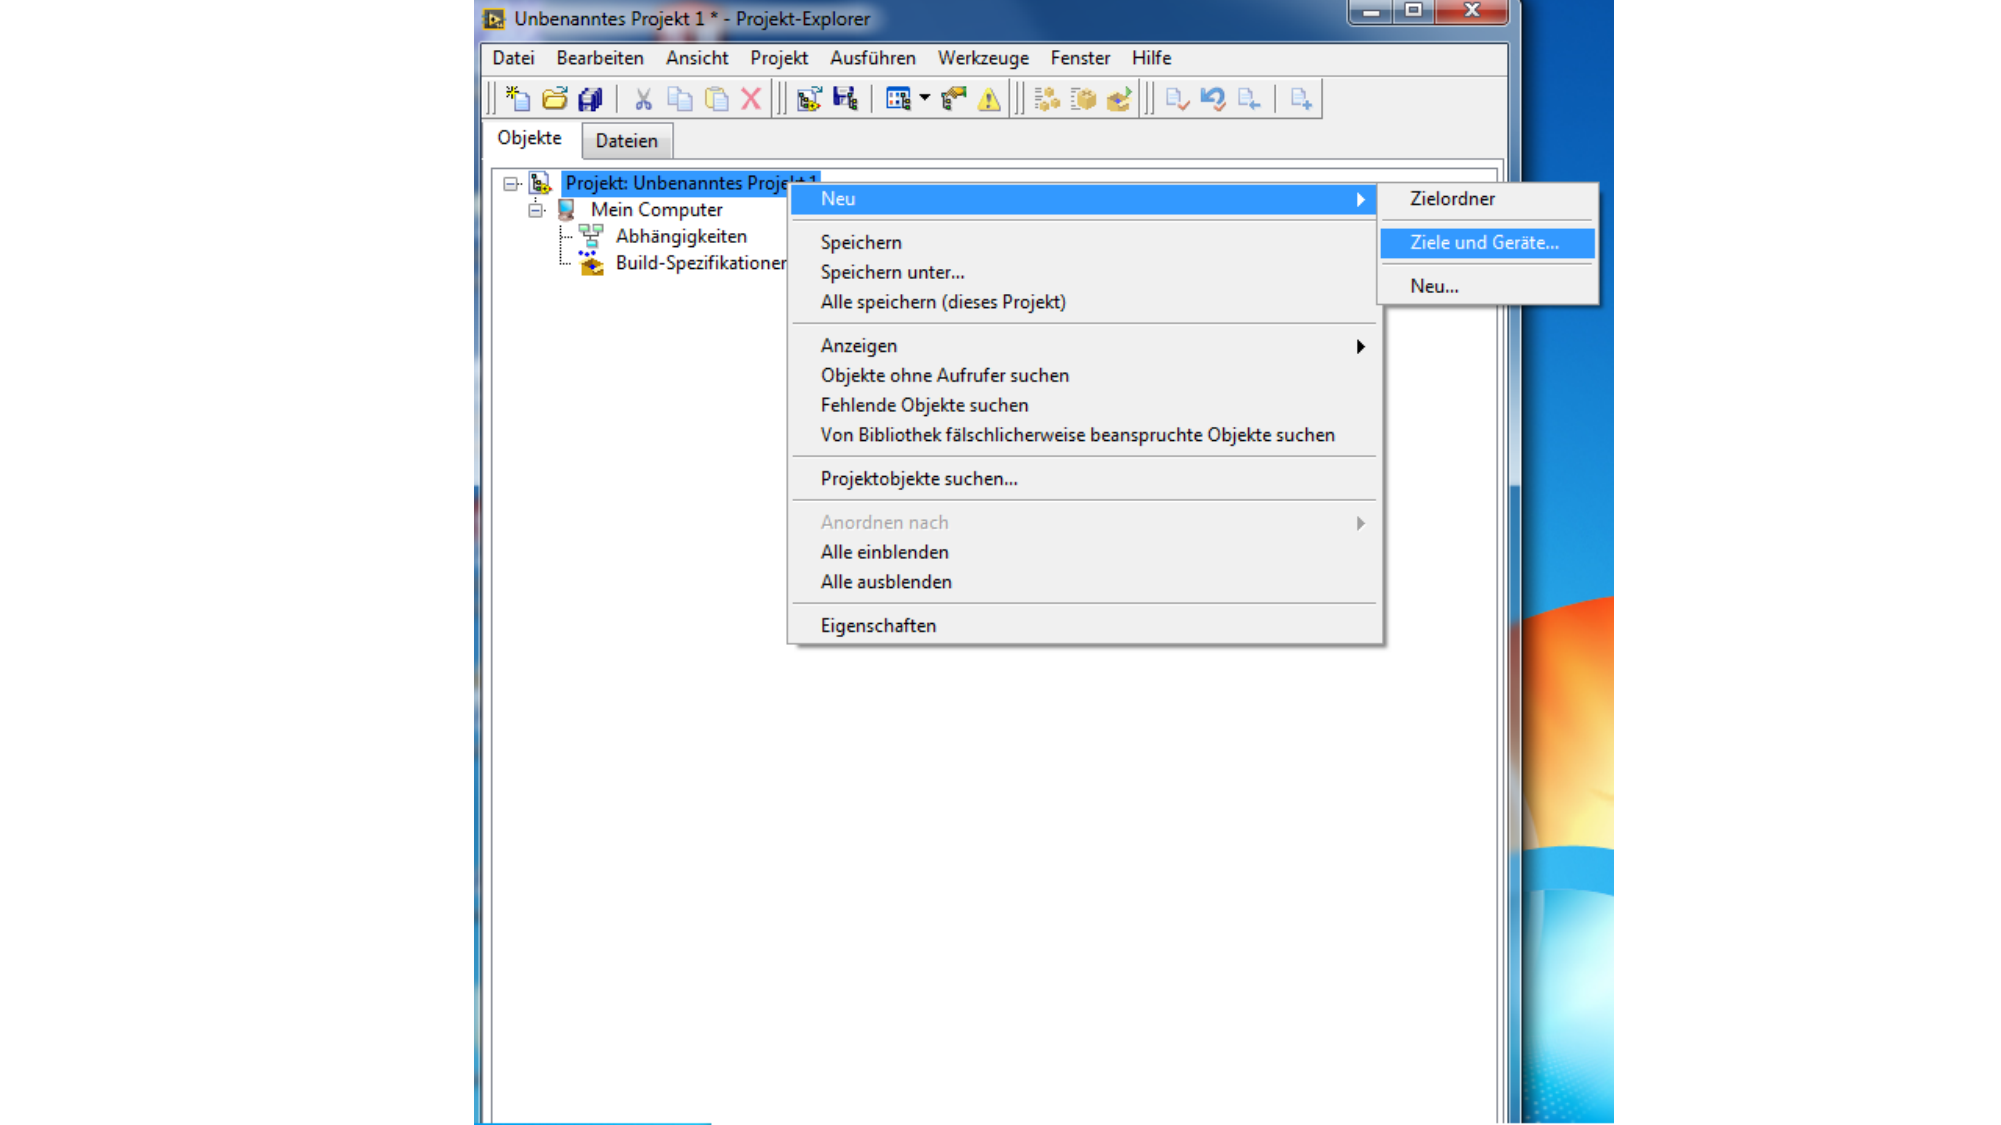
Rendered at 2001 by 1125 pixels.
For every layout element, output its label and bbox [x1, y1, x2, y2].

picture [473, 0, 1614, 1125]
